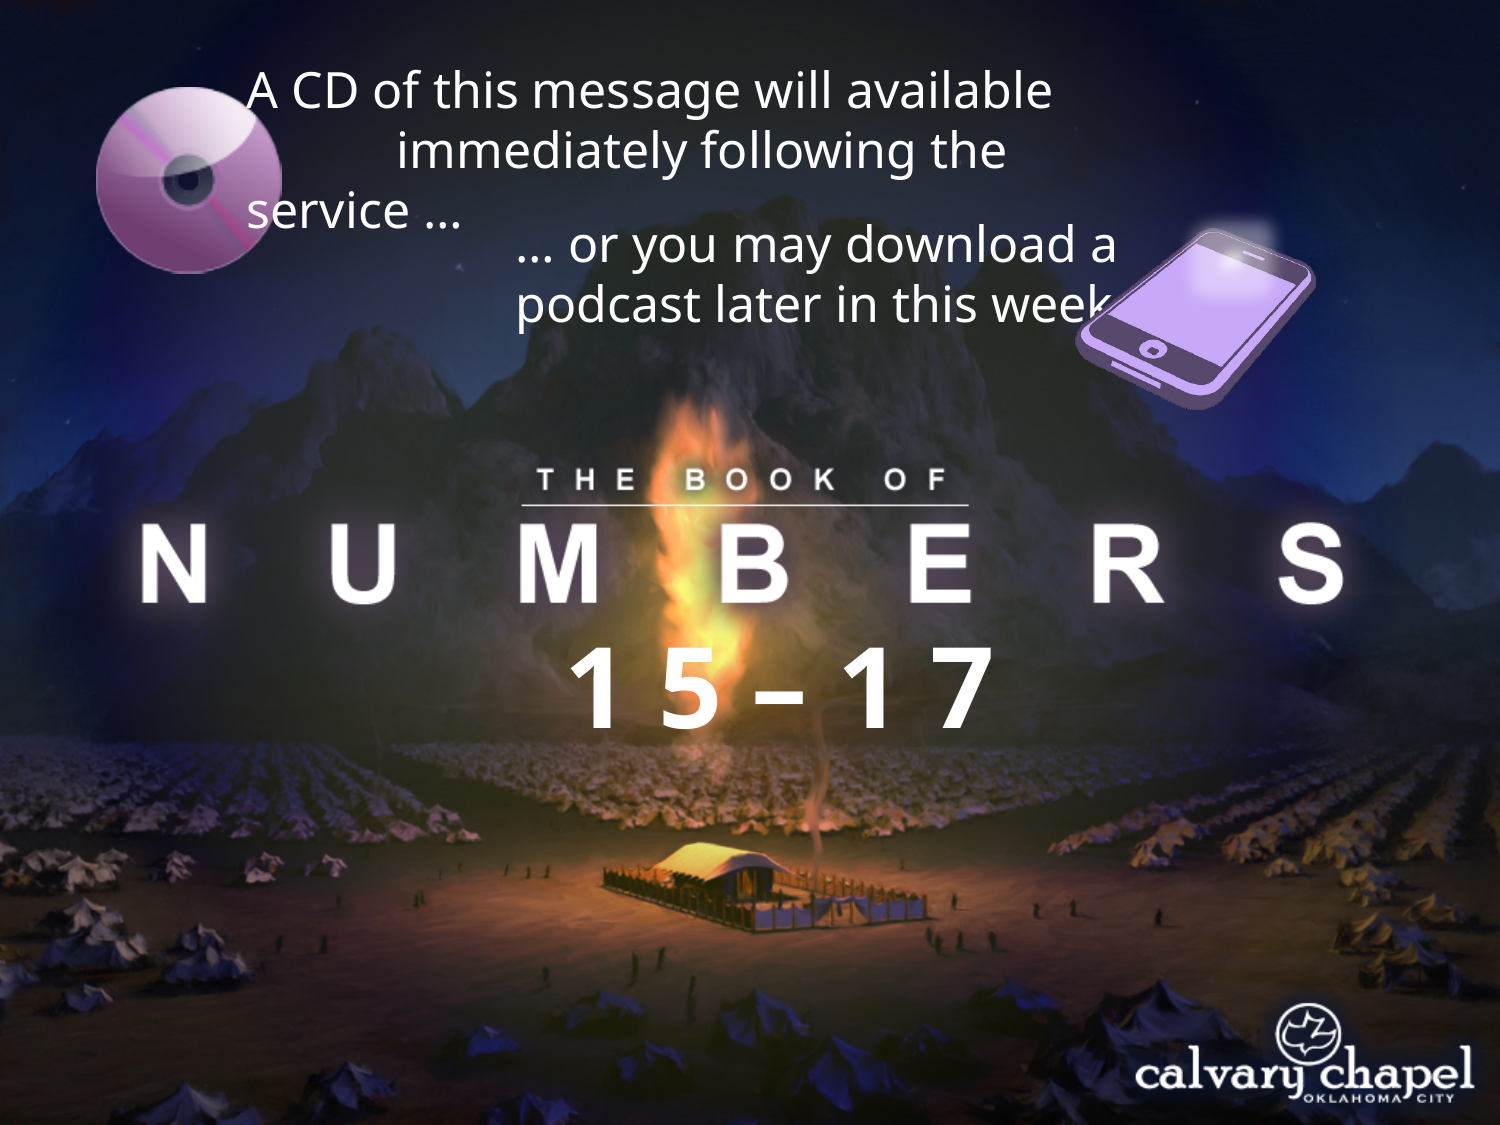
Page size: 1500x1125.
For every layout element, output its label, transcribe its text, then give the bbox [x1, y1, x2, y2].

text_box 1 5 – 1 7 [1198, 219, 1273, 228]
text_box A CD of this message will available immediately following the service … [231, 51, 1098, 247]
text_box … or you may download a podcast later in this week [501, 205, 1146, 340]
picture [0, 0, 1500, 1125]
text_box 1 5 – 1 7 [534, 608, 1026, 759]
